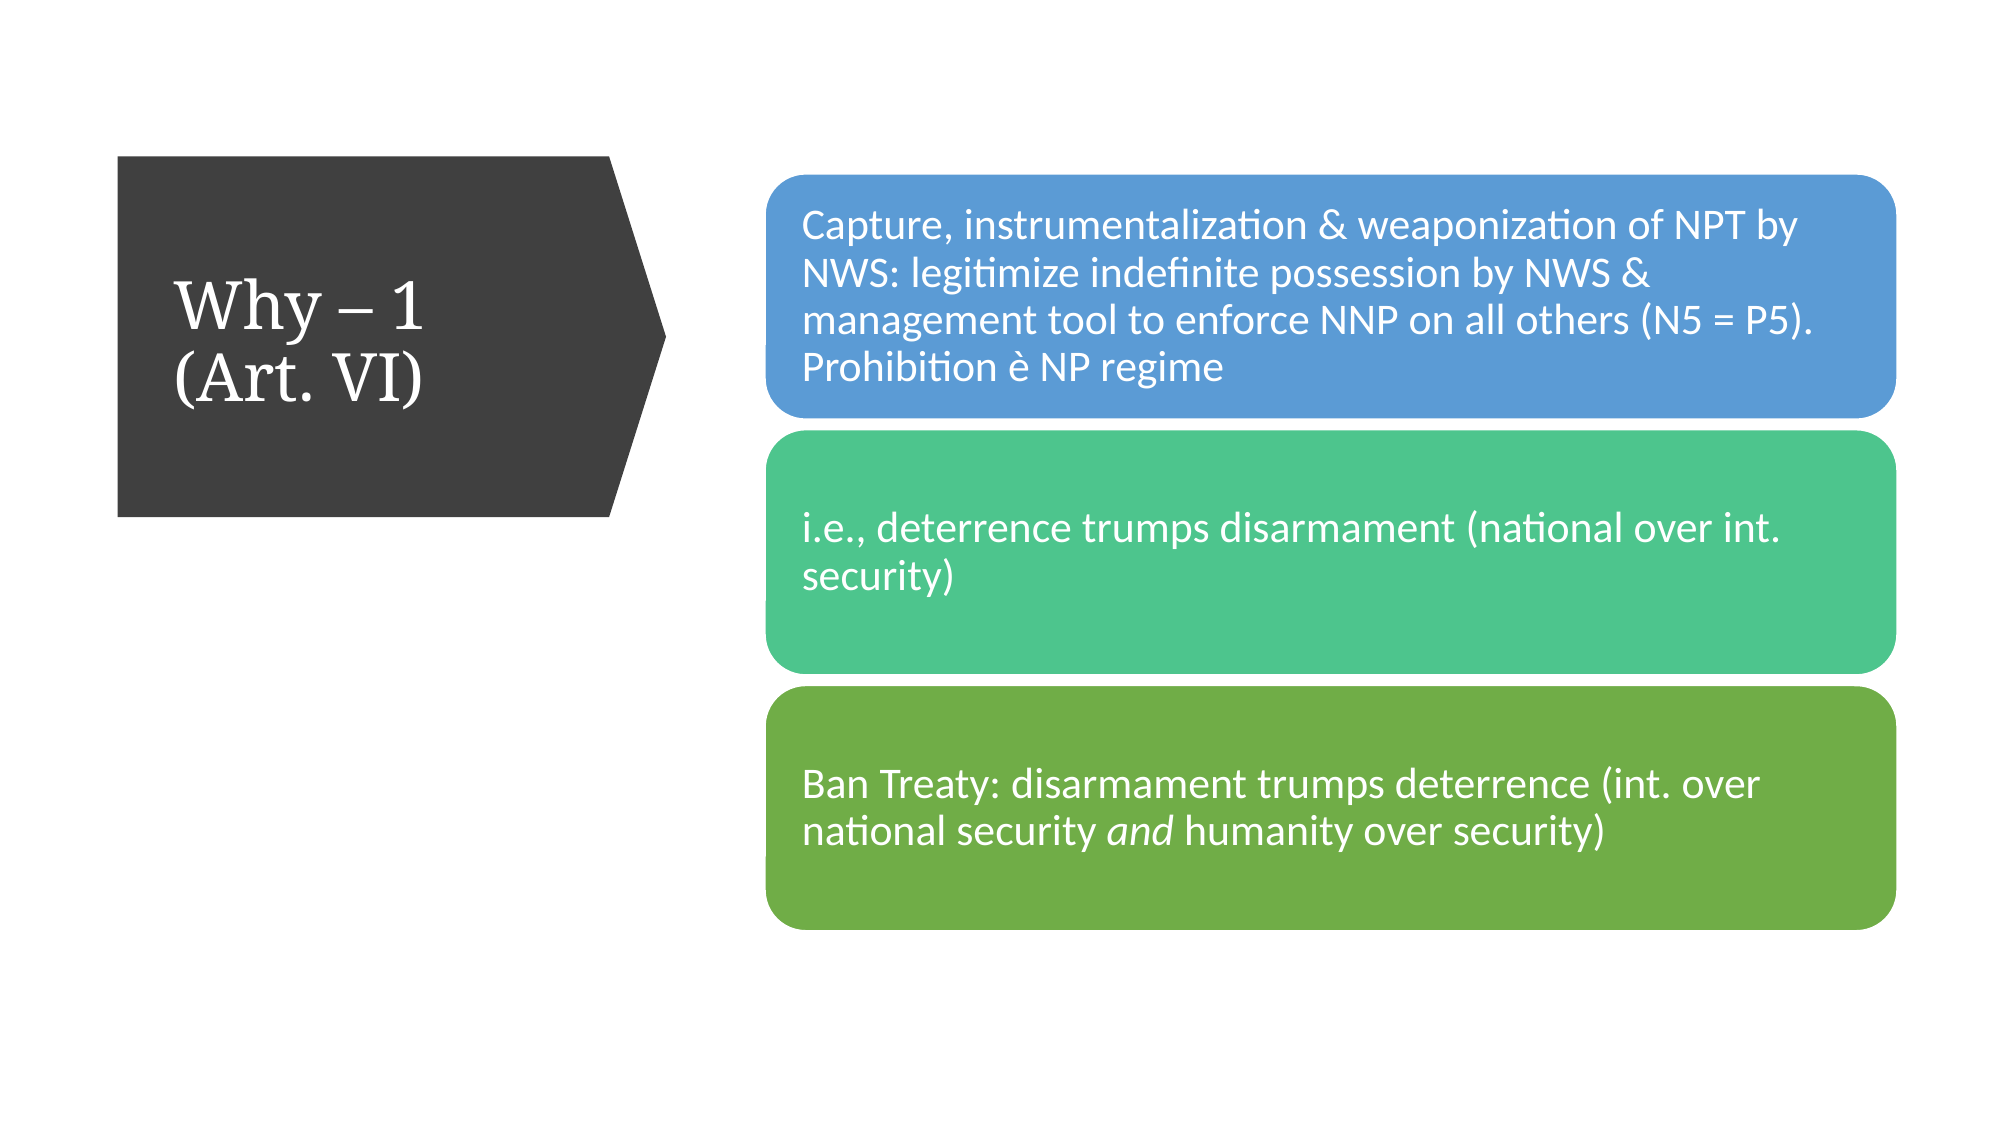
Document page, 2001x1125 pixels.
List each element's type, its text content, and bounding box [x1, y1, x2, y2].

title Why – 1 (Art. VI) [158, 197, 597, 490]
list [764, 156, 1898, 949]
text_box [116, 155, 668, 519]
